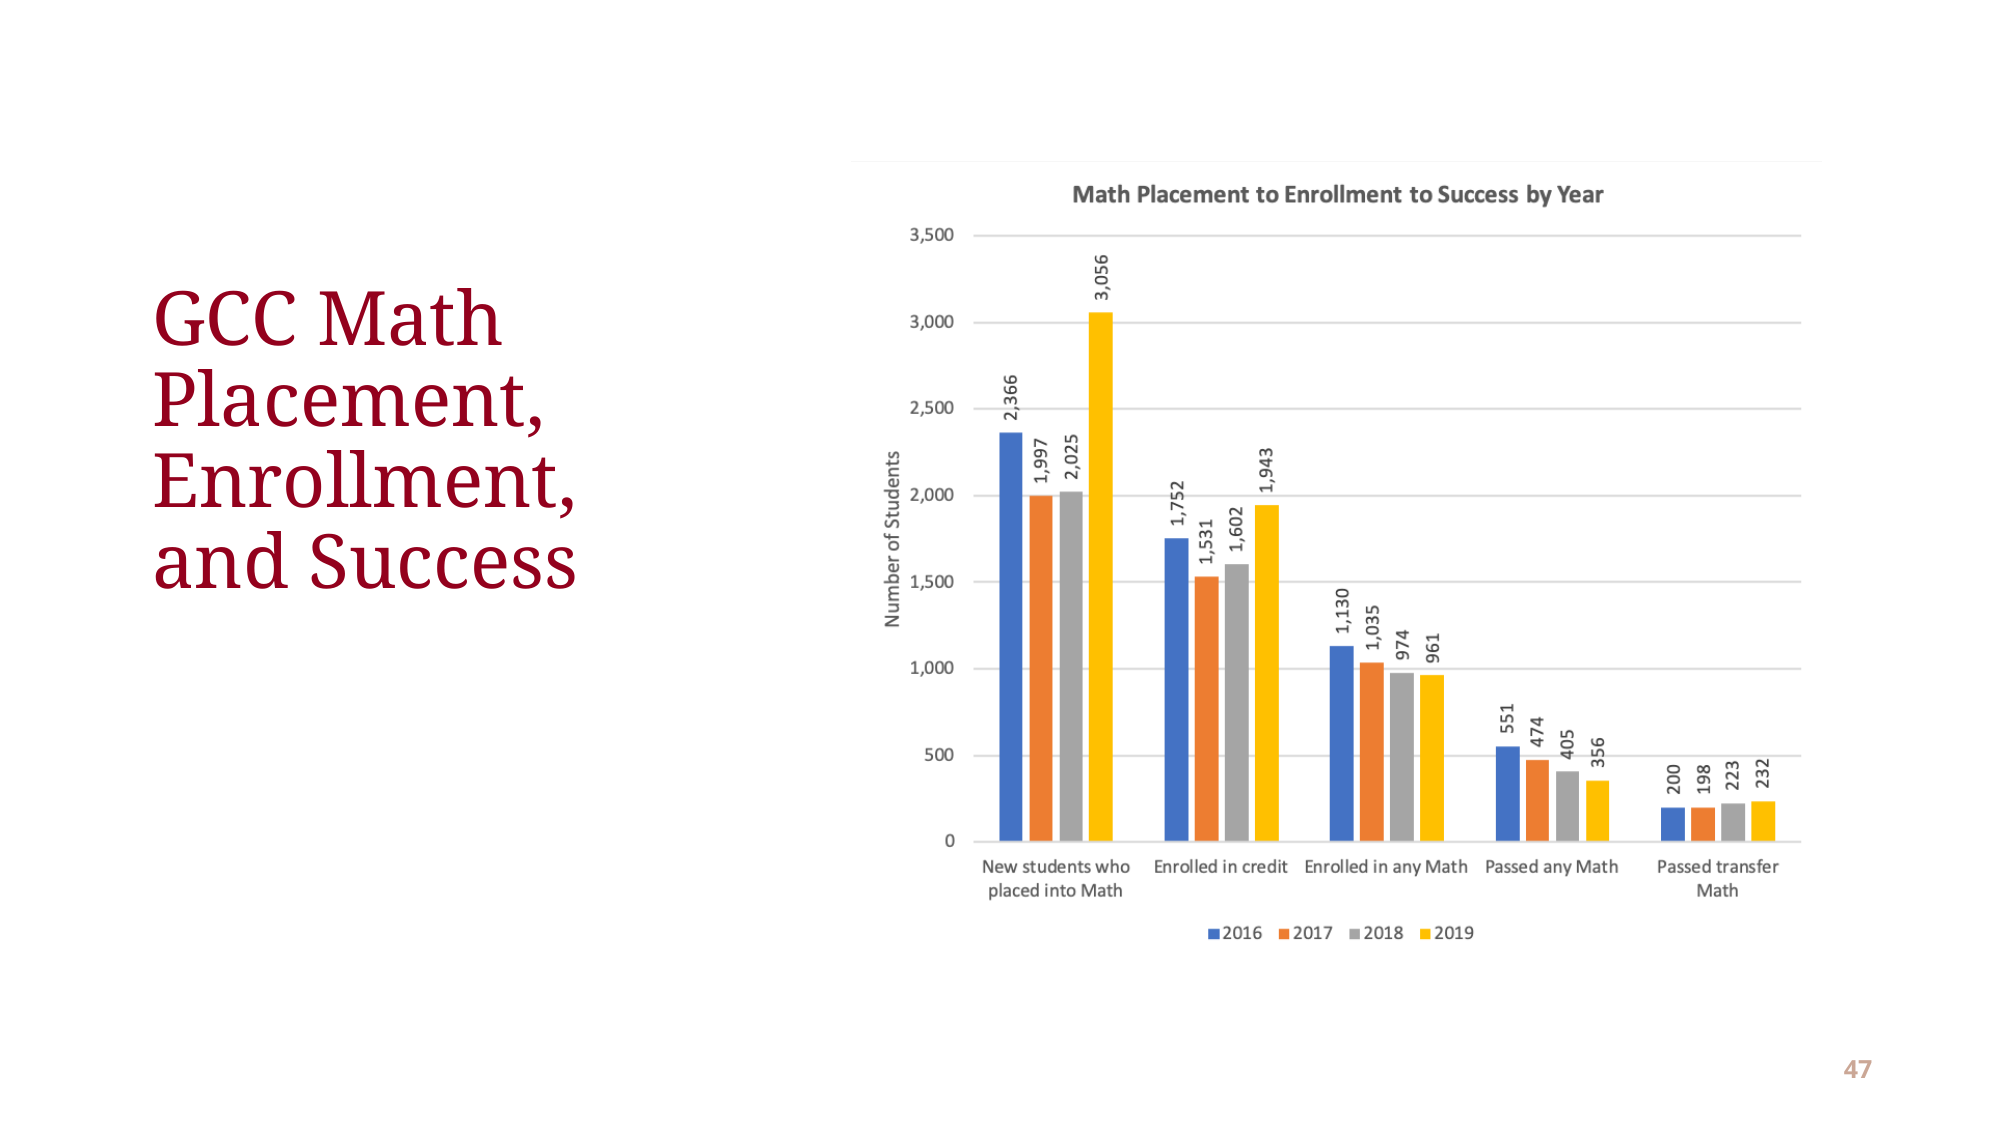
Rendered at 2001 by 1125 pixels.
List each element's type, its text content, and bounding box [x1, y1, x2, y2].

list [851, 159, 1822, 966]
text_box GCC Math Placement, Enrollment, and Success [137, 0, 632, 613]
